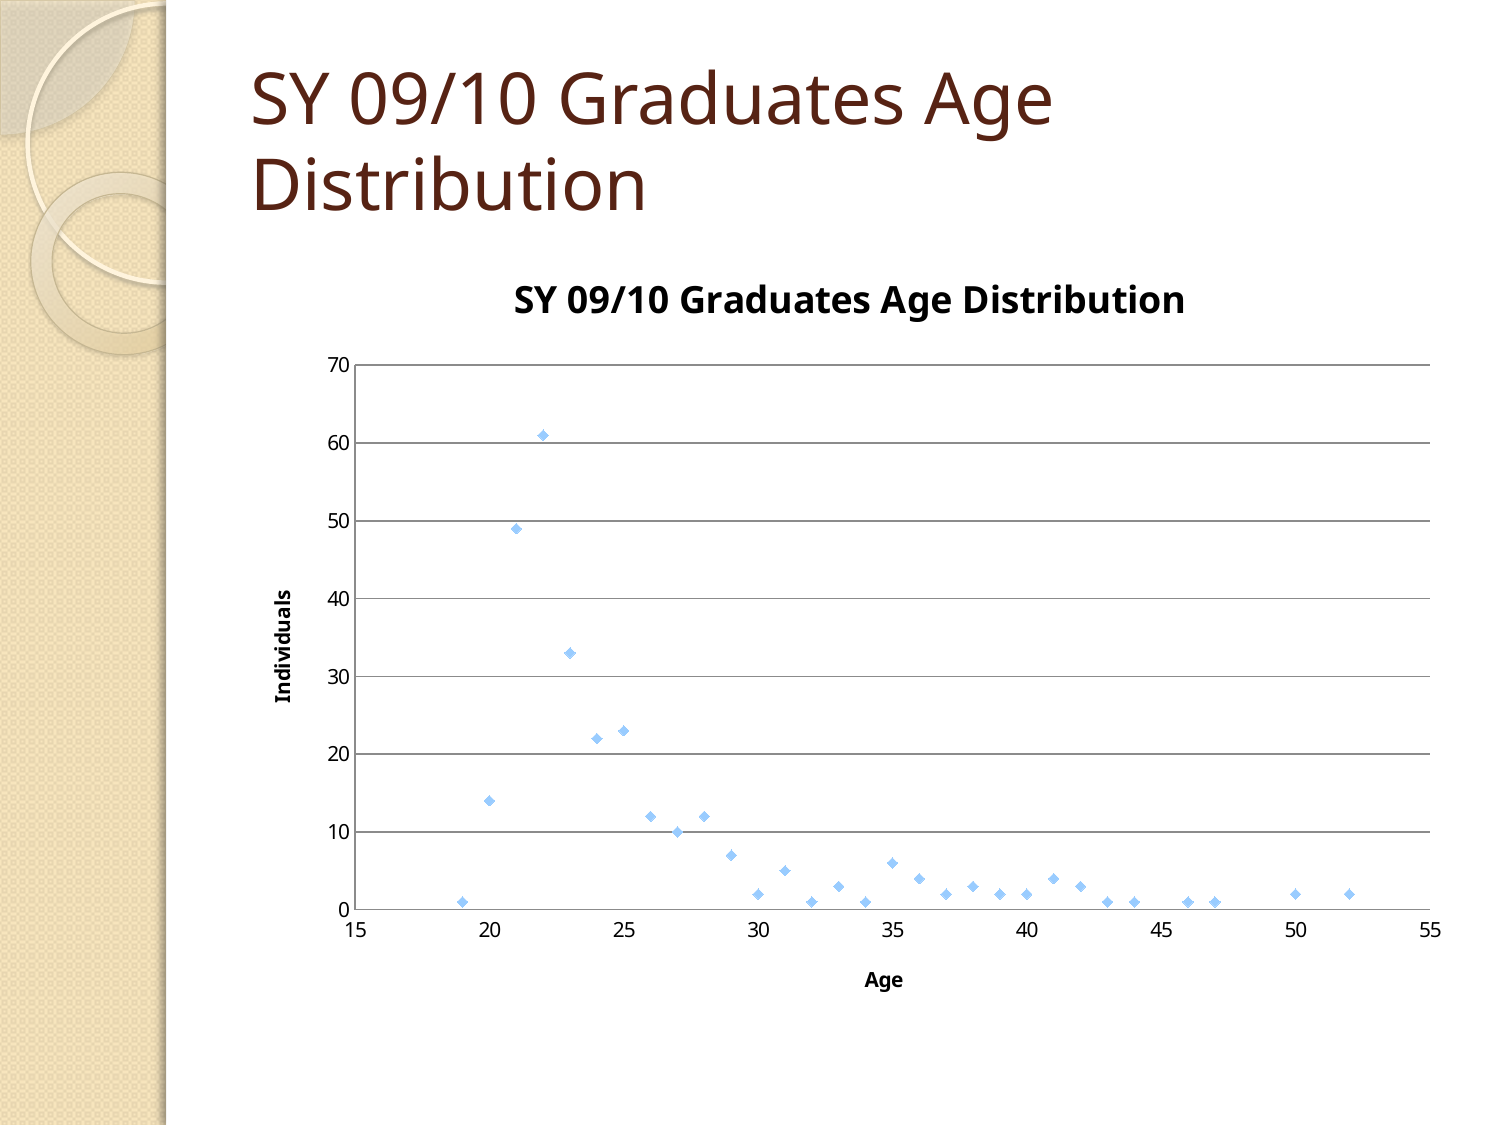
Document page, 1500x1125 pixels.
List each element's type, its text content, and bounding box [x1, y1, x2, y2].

title SY 09/10 Graduates Age Distribution [235, 45, 1466, 233]
chart [235, 237, 1466, 1026]
